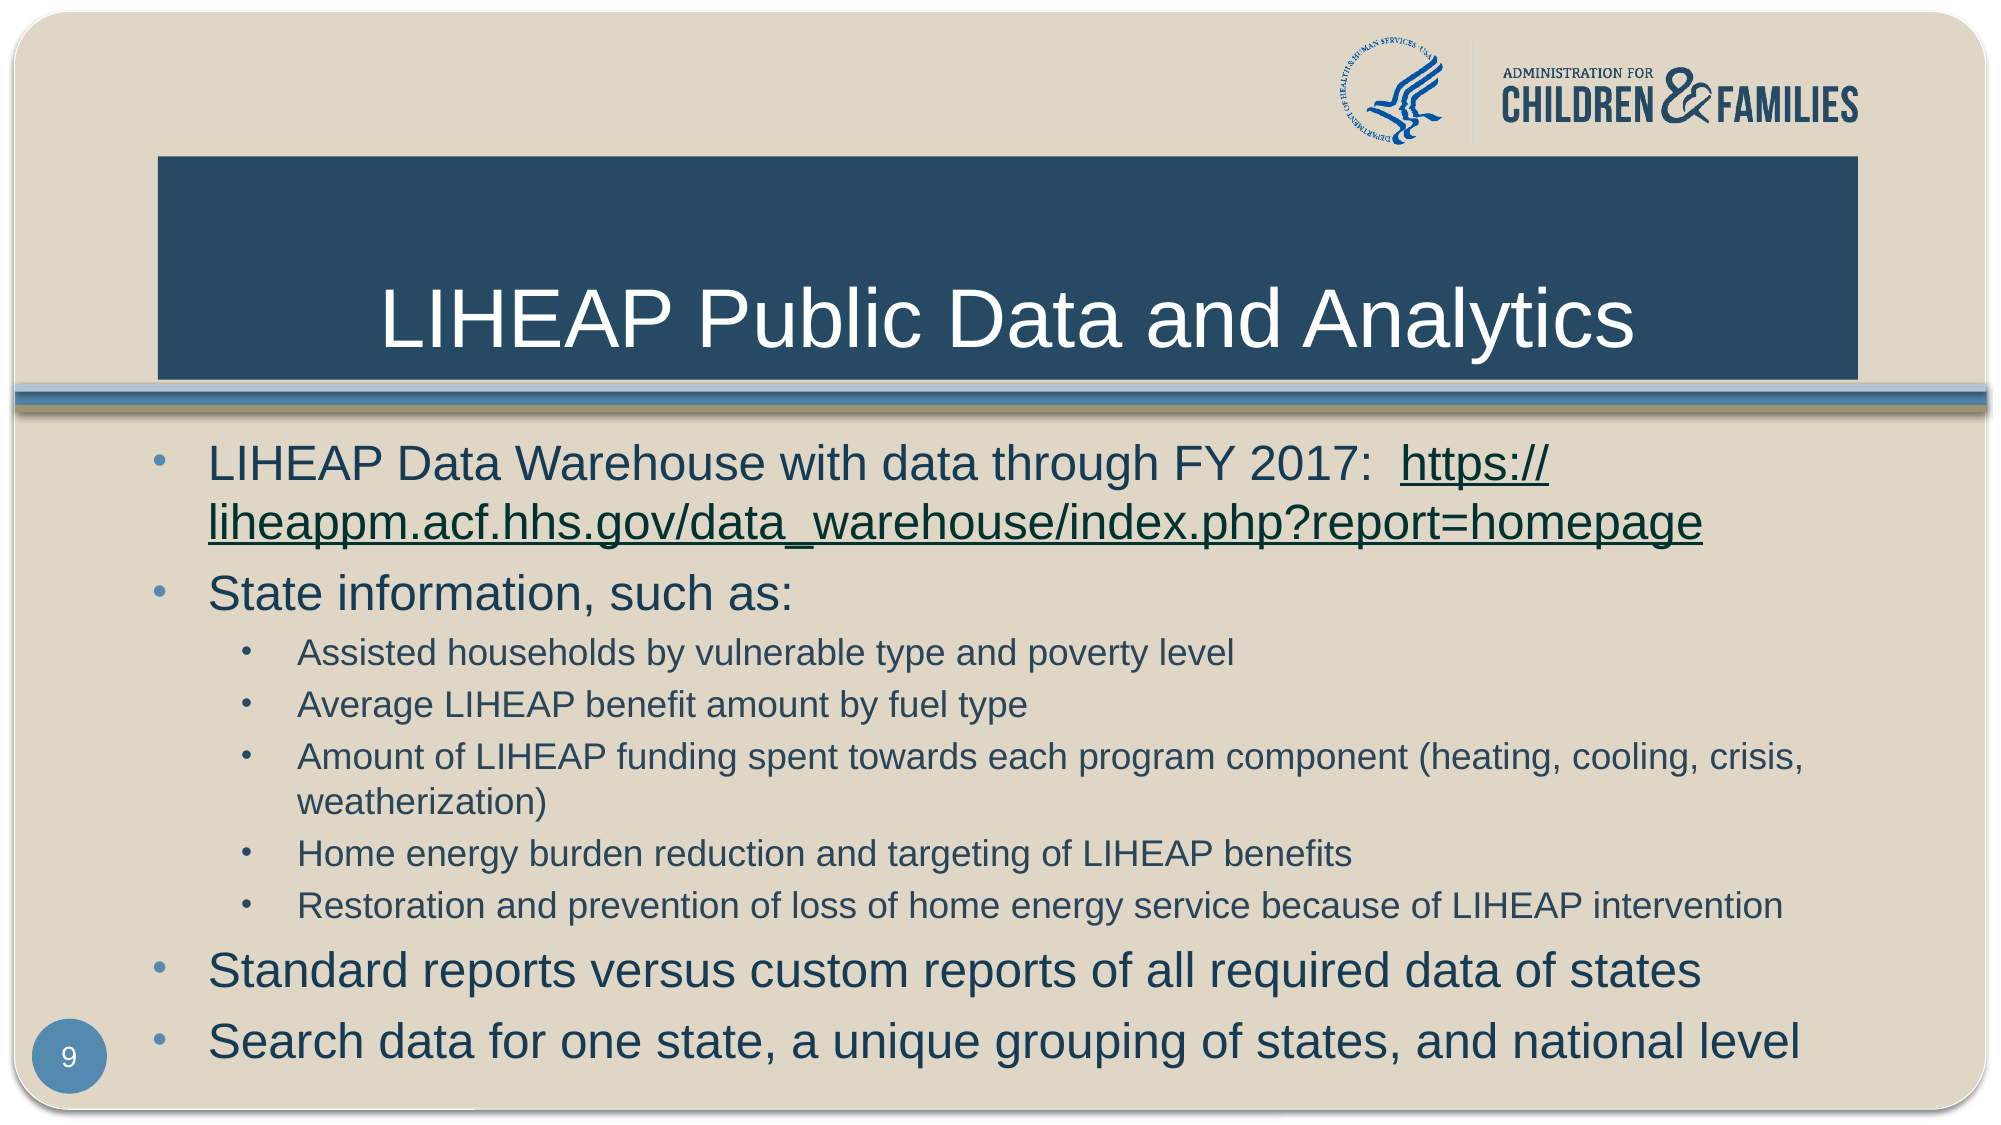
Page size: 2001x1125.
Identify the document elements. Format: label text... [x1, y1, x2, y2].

slide_number 9 [31, 1018, 107, 1094]
title LIHEAP Public Data and Analytics [157, 156, 1858, 380]
list LIHEAP Data Warehouse with data through FY 2017: https://liheappm.acf.hhs.gov/data_warehouse/index.php?report=homepage State information, such as: Assisted households by vulnerable type and poverty level Average LIHEAP benefit amount by fuel type Amount of LIHEAP funding spent towards each program component (heating, cooling, crisis, weatherization) Home energy burden reduction and targeting of LIHEAP benefits Restoration and prevention of loss of home energy service because of LIHEAP intervention Standard reports versus custom reports of all required data of states Search data for one state, a unique grouping of states, and national level [137, 423, 2000, 1079]
picture [1340, 37, 1858, 145]
